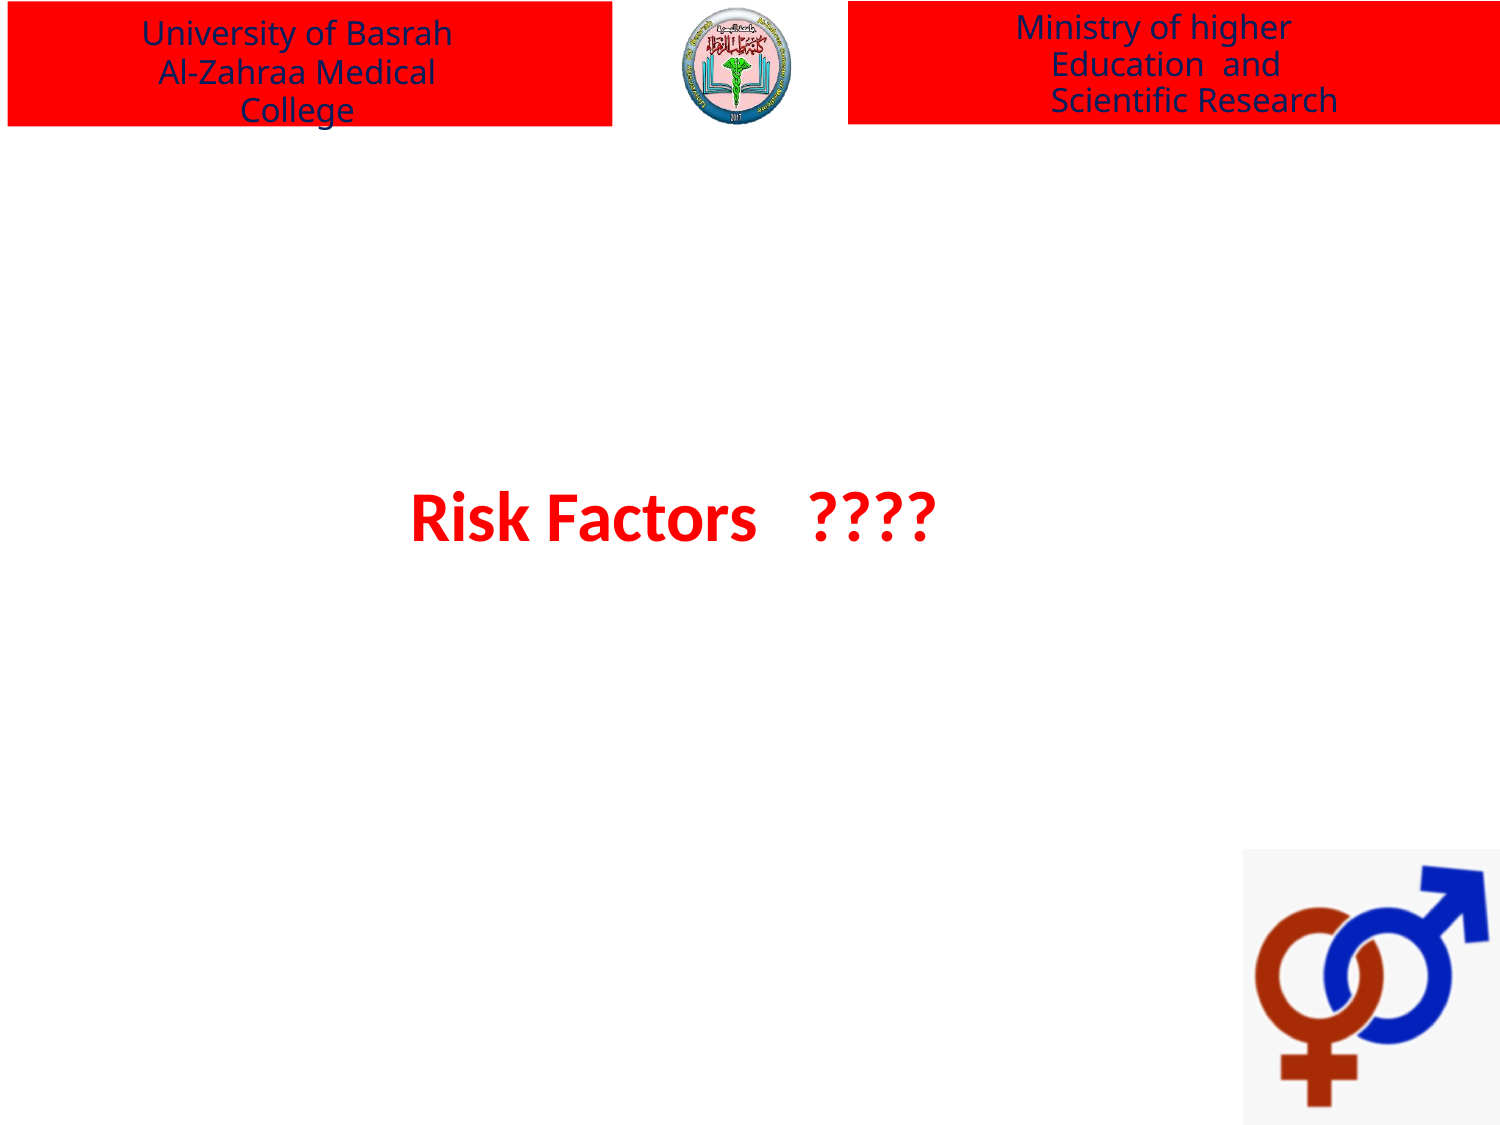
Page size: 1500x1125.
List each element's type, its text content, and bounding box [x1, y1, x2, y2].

text_box Ministry of higher Education and Scientific Research [1013, 3, 1366, 120]
text_box [7, 1, 613, 127]
text_box [681, 7, 792, 125]
title Risk Factors ???? [0, 462, 1350, 650]
text_box University of Basrah Al-Zahraa Medical College [137, 11, 458, 130]
picture [1243, 849, 1500, 1125]
text_box [848, 1, 1500, 125]
